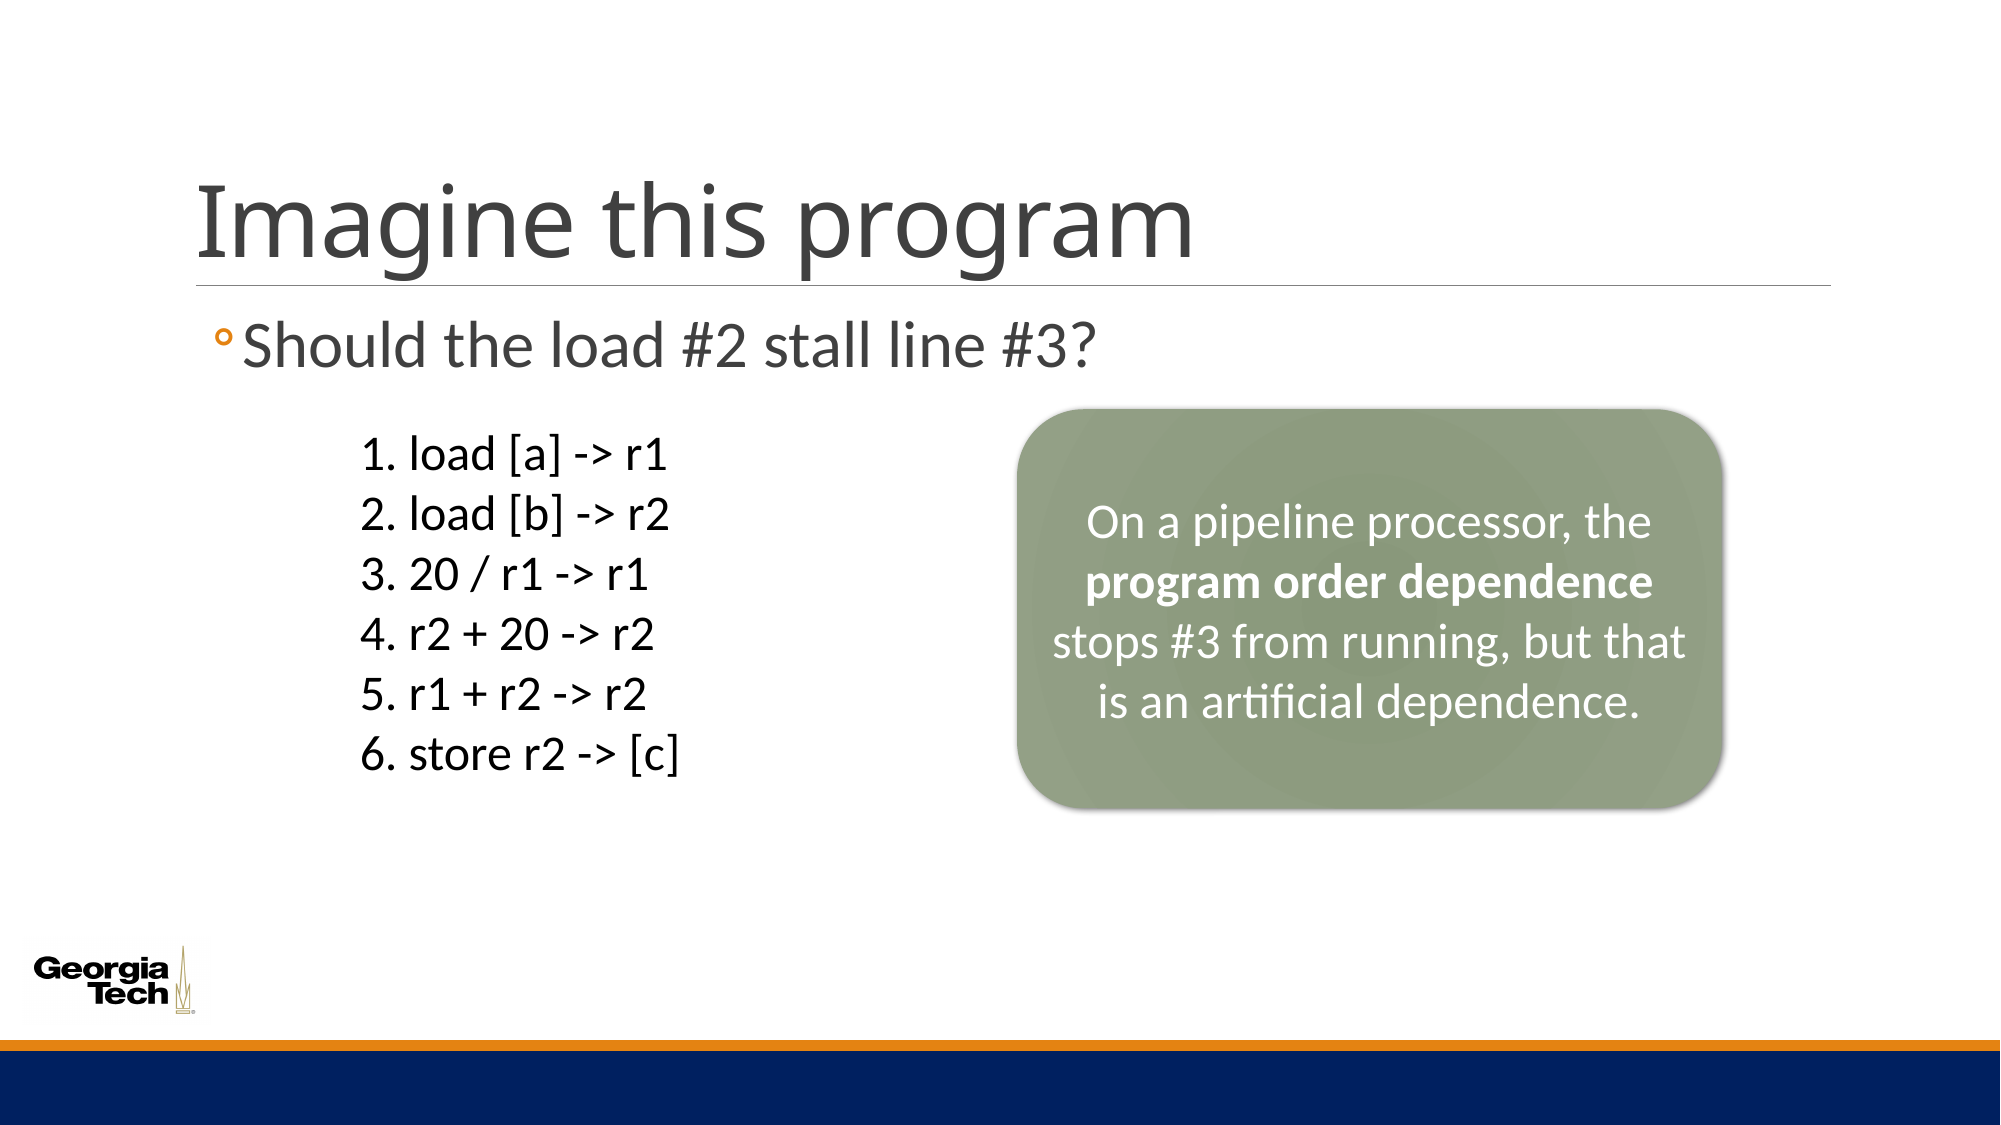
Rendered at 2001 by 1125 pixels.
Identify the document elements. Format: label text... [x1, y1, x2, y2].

picture [22, 936, 211, 1025]
text_box 1. load [a] -> r1 2. load [b] -> r2 3. 20 / r1 -> r1 4. r2 + 20 -> r2 5. r1 + r2 -> r2 6. store r2 -> [c] [345, 412, 778, 788]
text_box On a pipeline processor, the program order dependence stops #3 from running, but that is an artificial dependence. [1017, 409, 1722, 809]
list Should the load #2 stall line #3? [180, 302, 1830, 963]
title Imagine this program [180, 47, 1830, 285]
